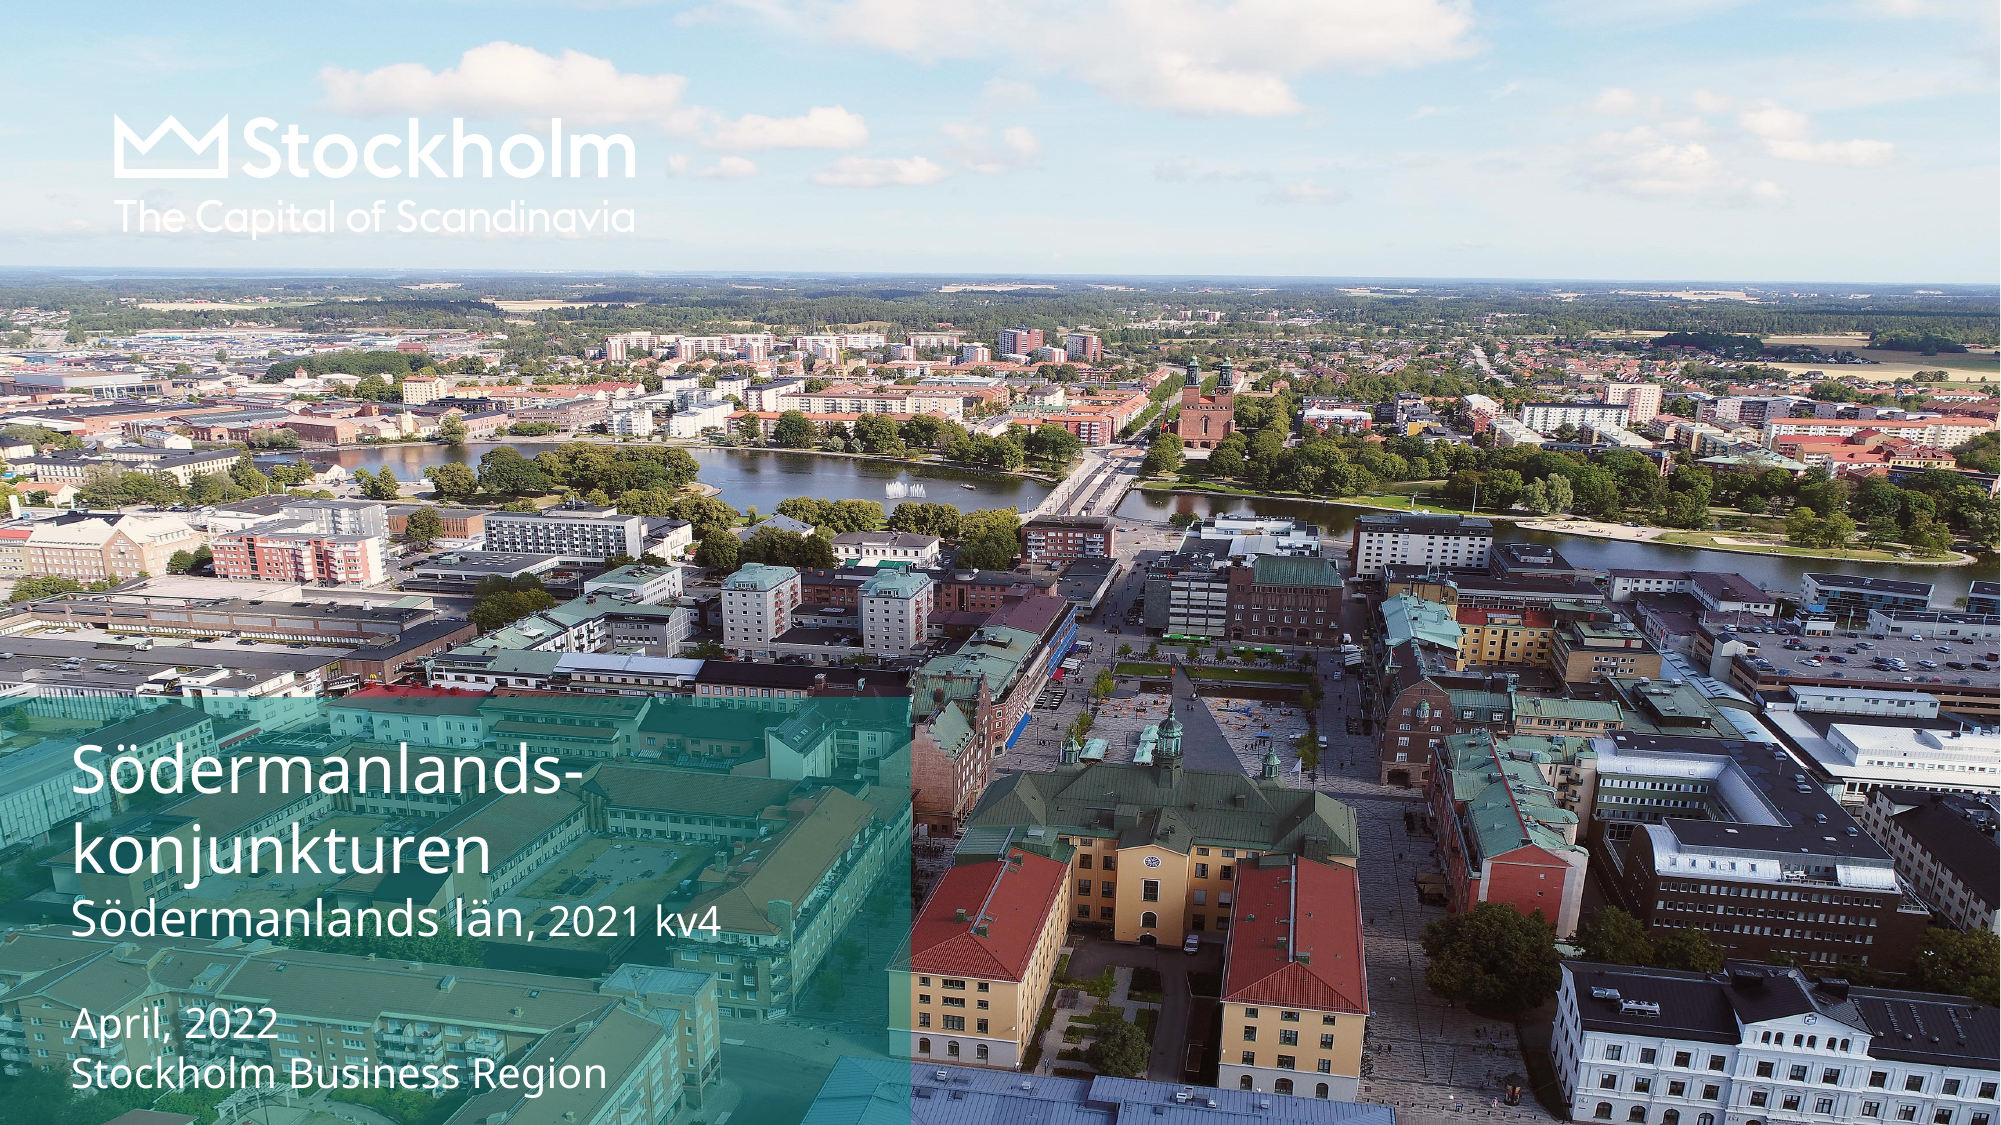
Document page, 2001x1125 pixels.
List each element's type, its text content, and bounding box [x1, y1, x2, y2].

picture [0, 0, 2001, 1125]
text_box Södermanlands-konjunkturen Södermanlands län, 2021 kv4 April, 2022 Stockholm Business Region [0, 697, 911, 1125]
text_box [113, 112, 636, 241]
